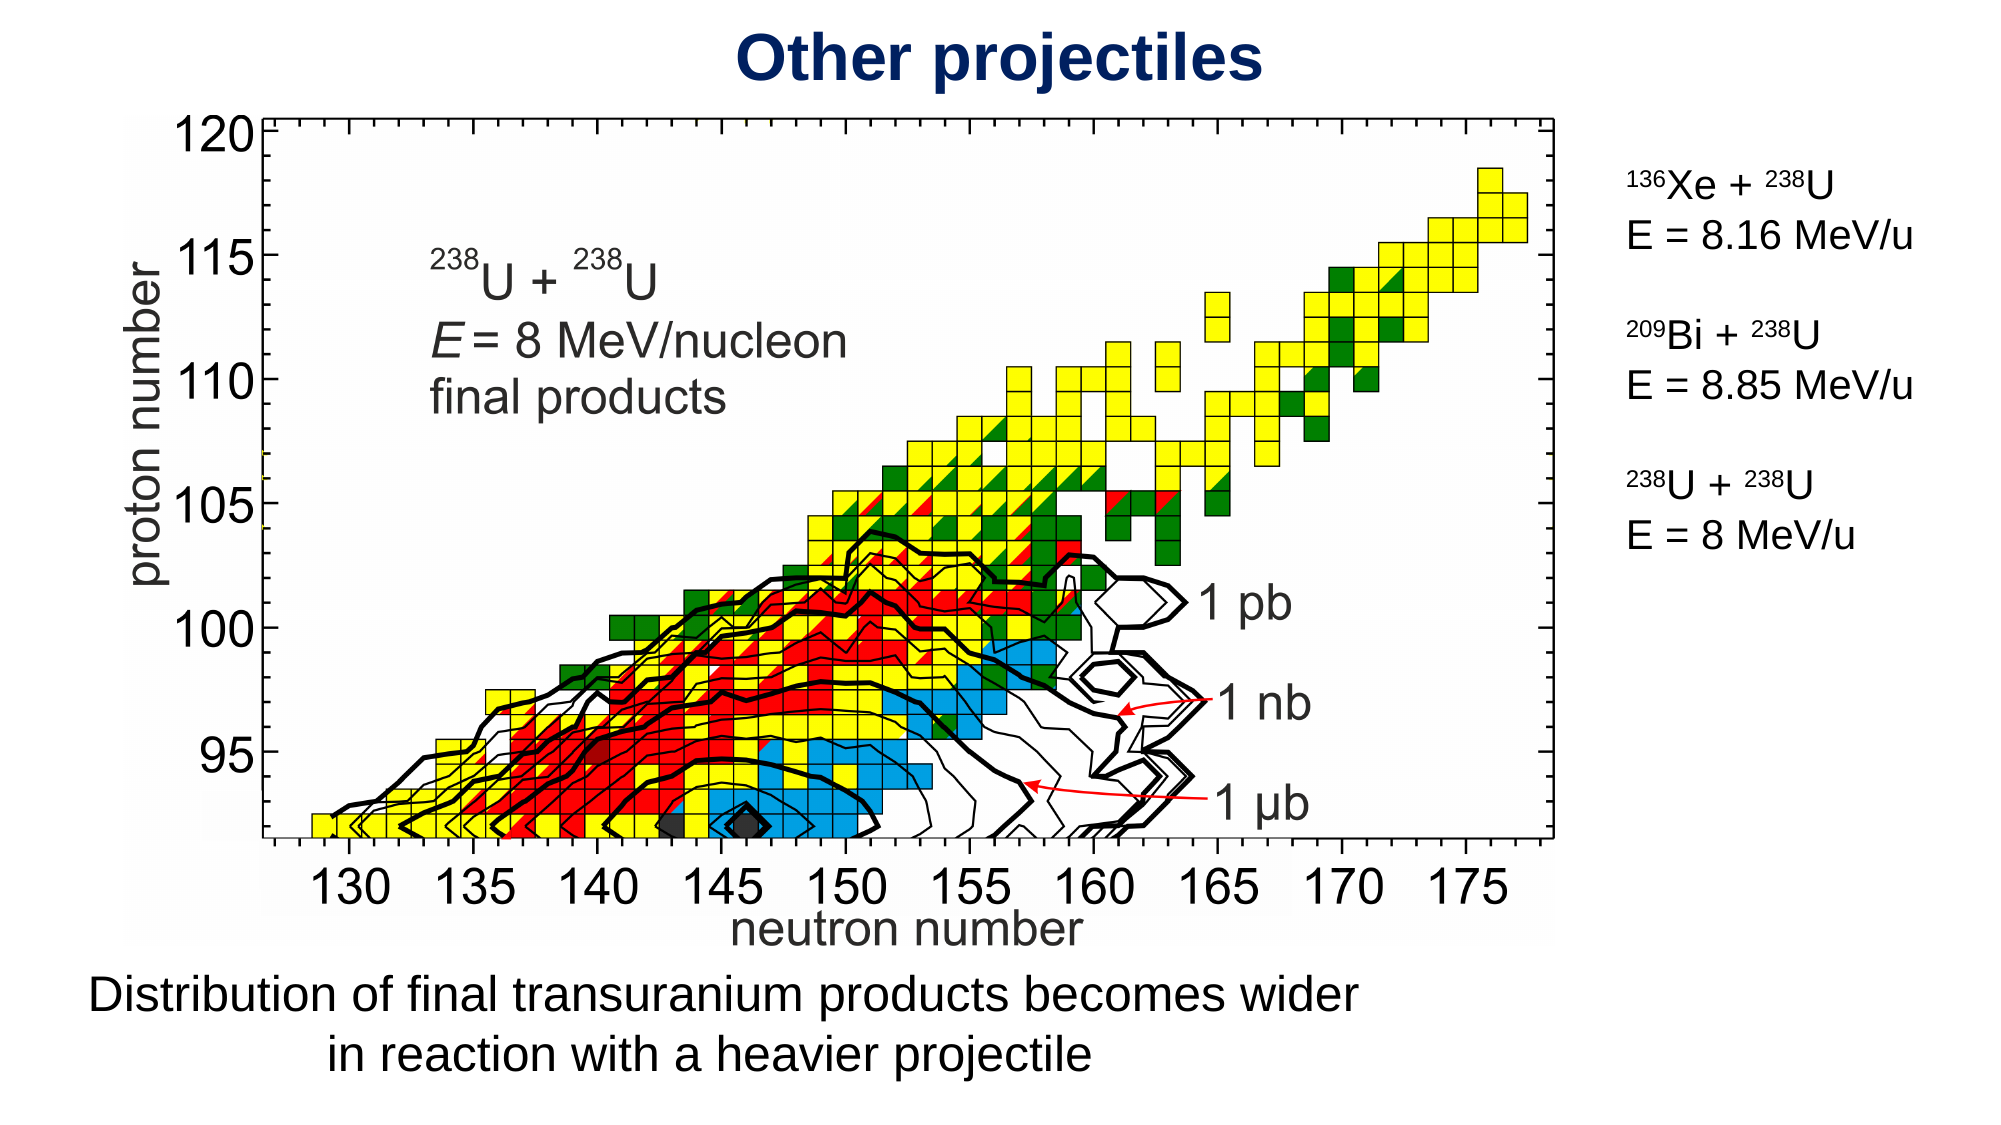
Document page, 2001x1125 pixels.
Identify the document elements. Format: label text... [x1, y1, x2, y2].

text_box 136Xe + 238U E = 8.16 MeV/u 209Bi + 238U E = 8.85 MeV/u 238U + 238U E = 8 MeV/u [1611, 150, 1930, 566]
text_box Distribution of final transuranium products becomes wider in reaction with a heavier projectile [48, 953, 1386, 1089]
title Other projectiles [137, 0, 1863, 118]
picture [123, 115, 1555, 946]
